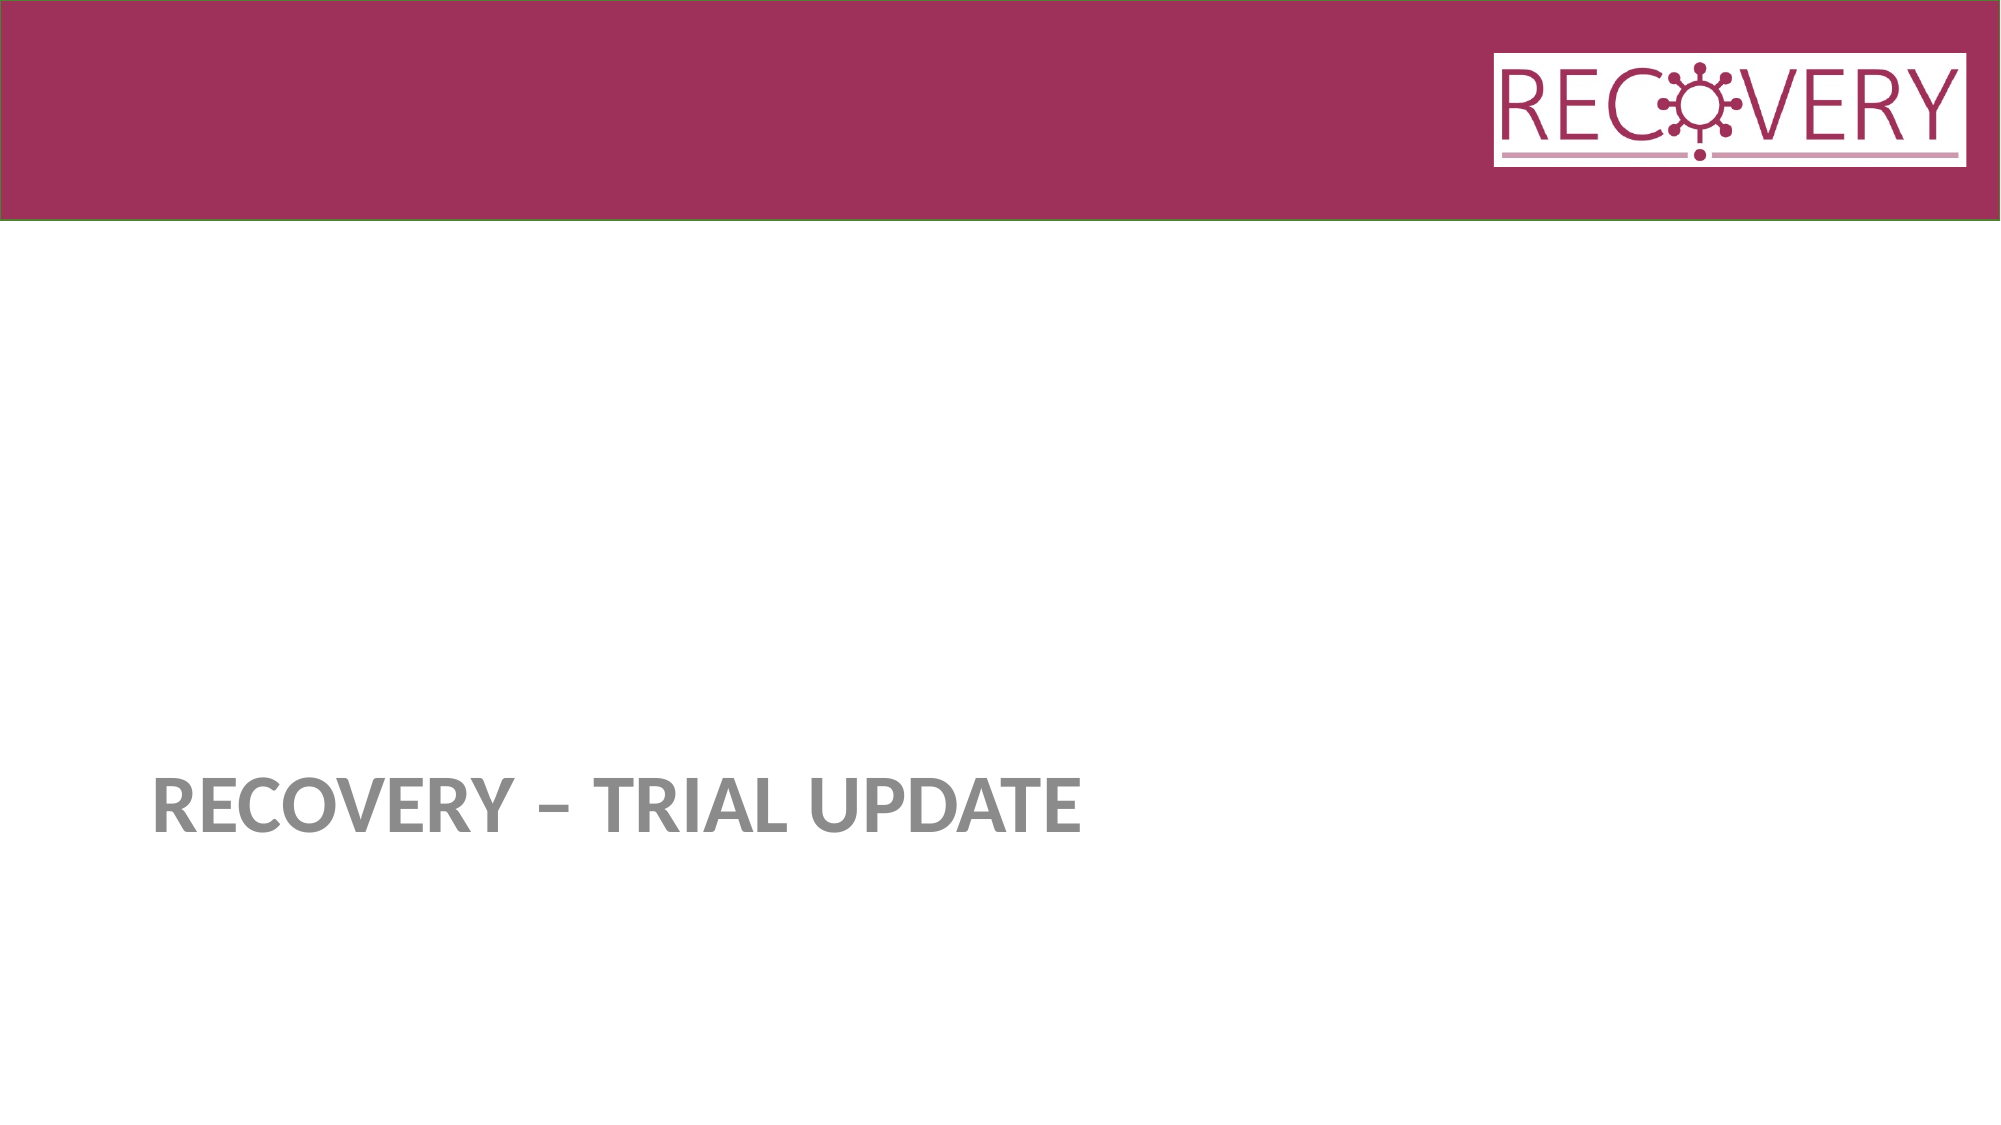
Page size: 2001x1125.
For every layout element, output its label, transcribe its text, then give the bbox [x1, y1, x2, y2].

picture [1493, 53, 1967, 167]
list Recovery – TRIAL update [136, 752, 1862, 999]
